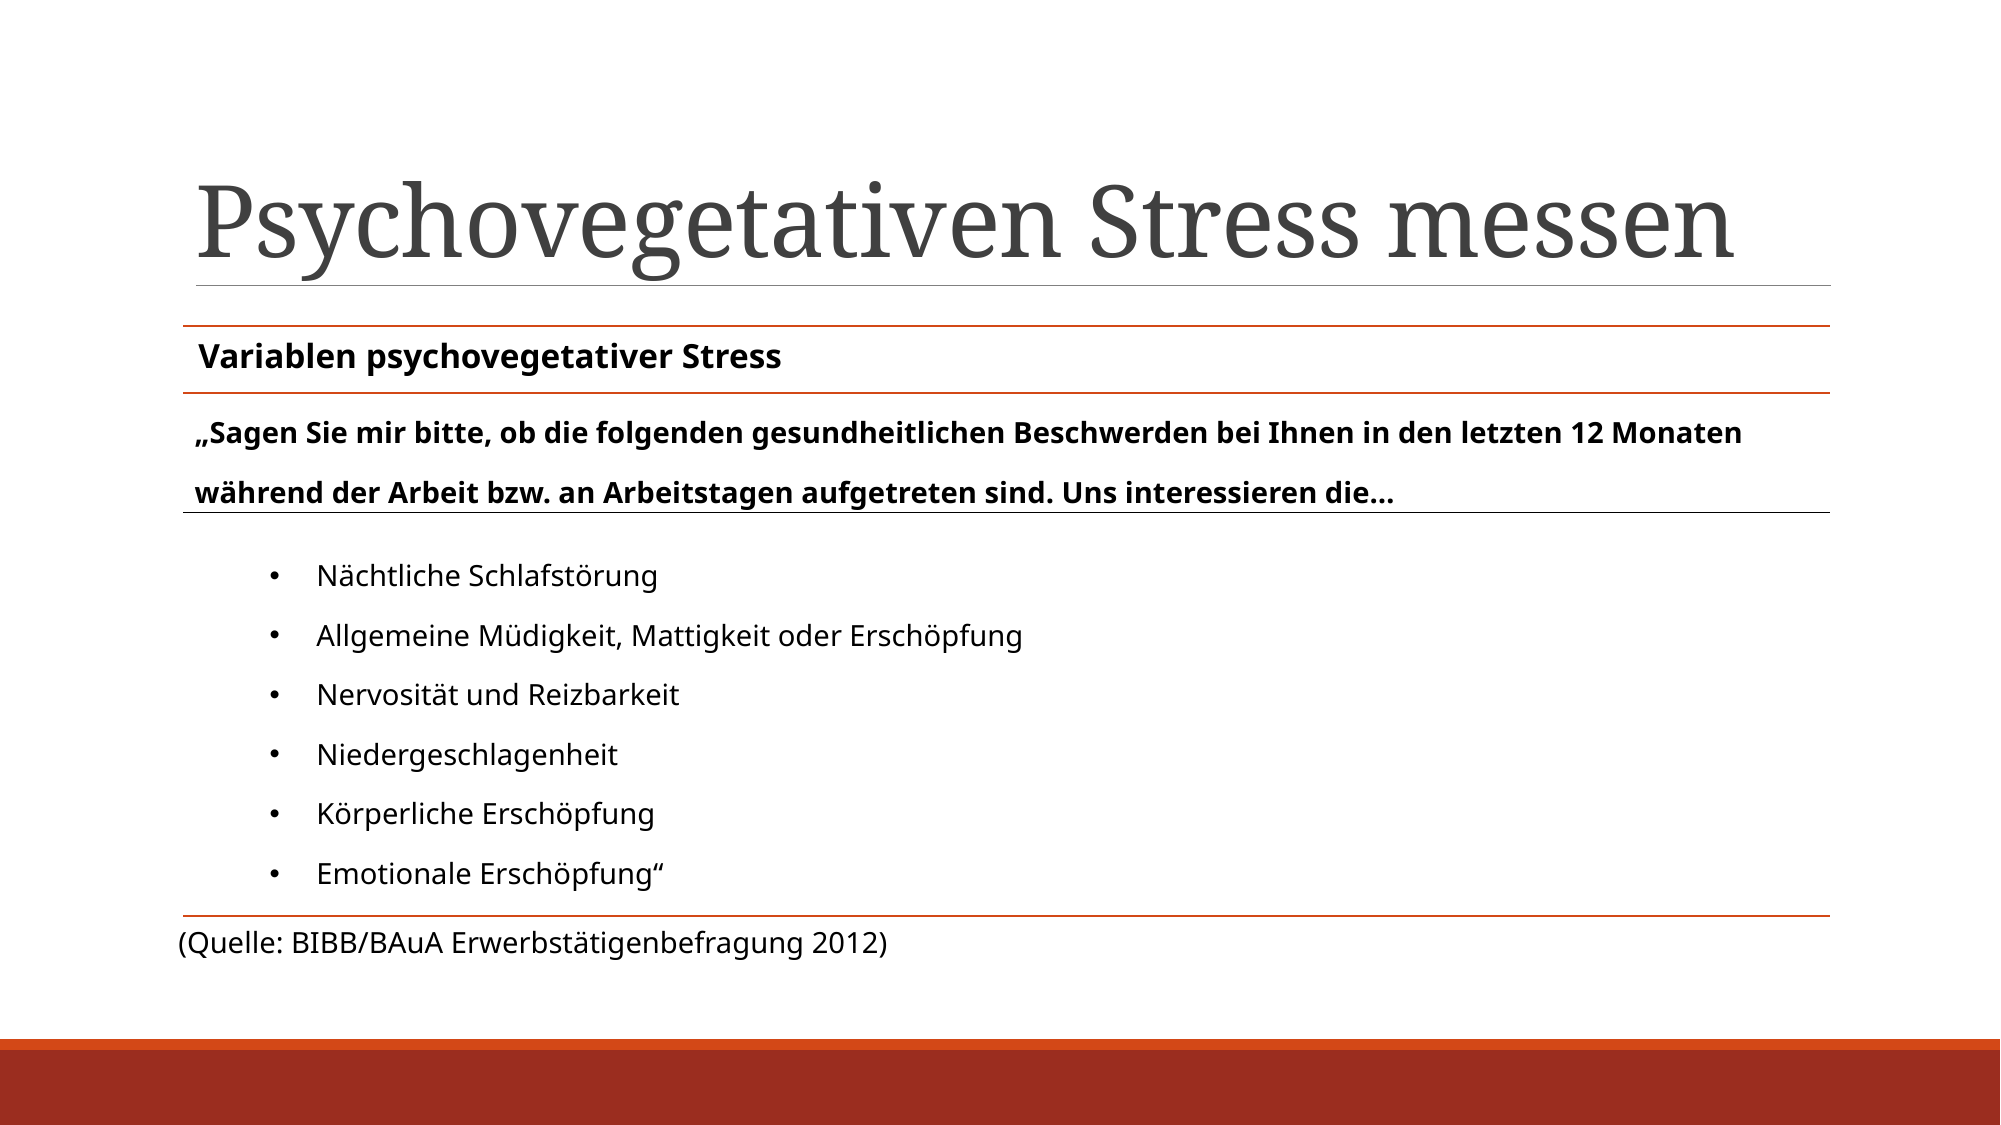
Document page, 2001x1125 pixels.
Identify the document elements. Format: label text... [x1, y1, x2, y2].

title Psychovegetativen Stress messen [180, 47, 1830, 285]
table_header Variablen psychovegetativer Stress [183, 327, 1830, 392]
text_box (Quelle: BIBB/BAuA Erwerbstätigenbefragung 2012) [163, 917, 903, 968]
table_cell Nächtliche Schlafstörung Allgemeine Müdigkeit, Mattigkeit oder Erschöpfung Nervosität und Reizbarkeit Niedergeschlagenheit Körperliche Erschöpfung Emotionale Erschöpfung“ [183, 513, 1830, 915]
table_cell „Sagen Sie mir bitte, ob die folgenden gesundheitlichen Beschwerden bei Ihnen in den letzten 12 Monaten während der Arbeit bzw. an Arbeitstagen aufgetreten sind. Uns interessieren die… [183, 394, 1830, 512]
